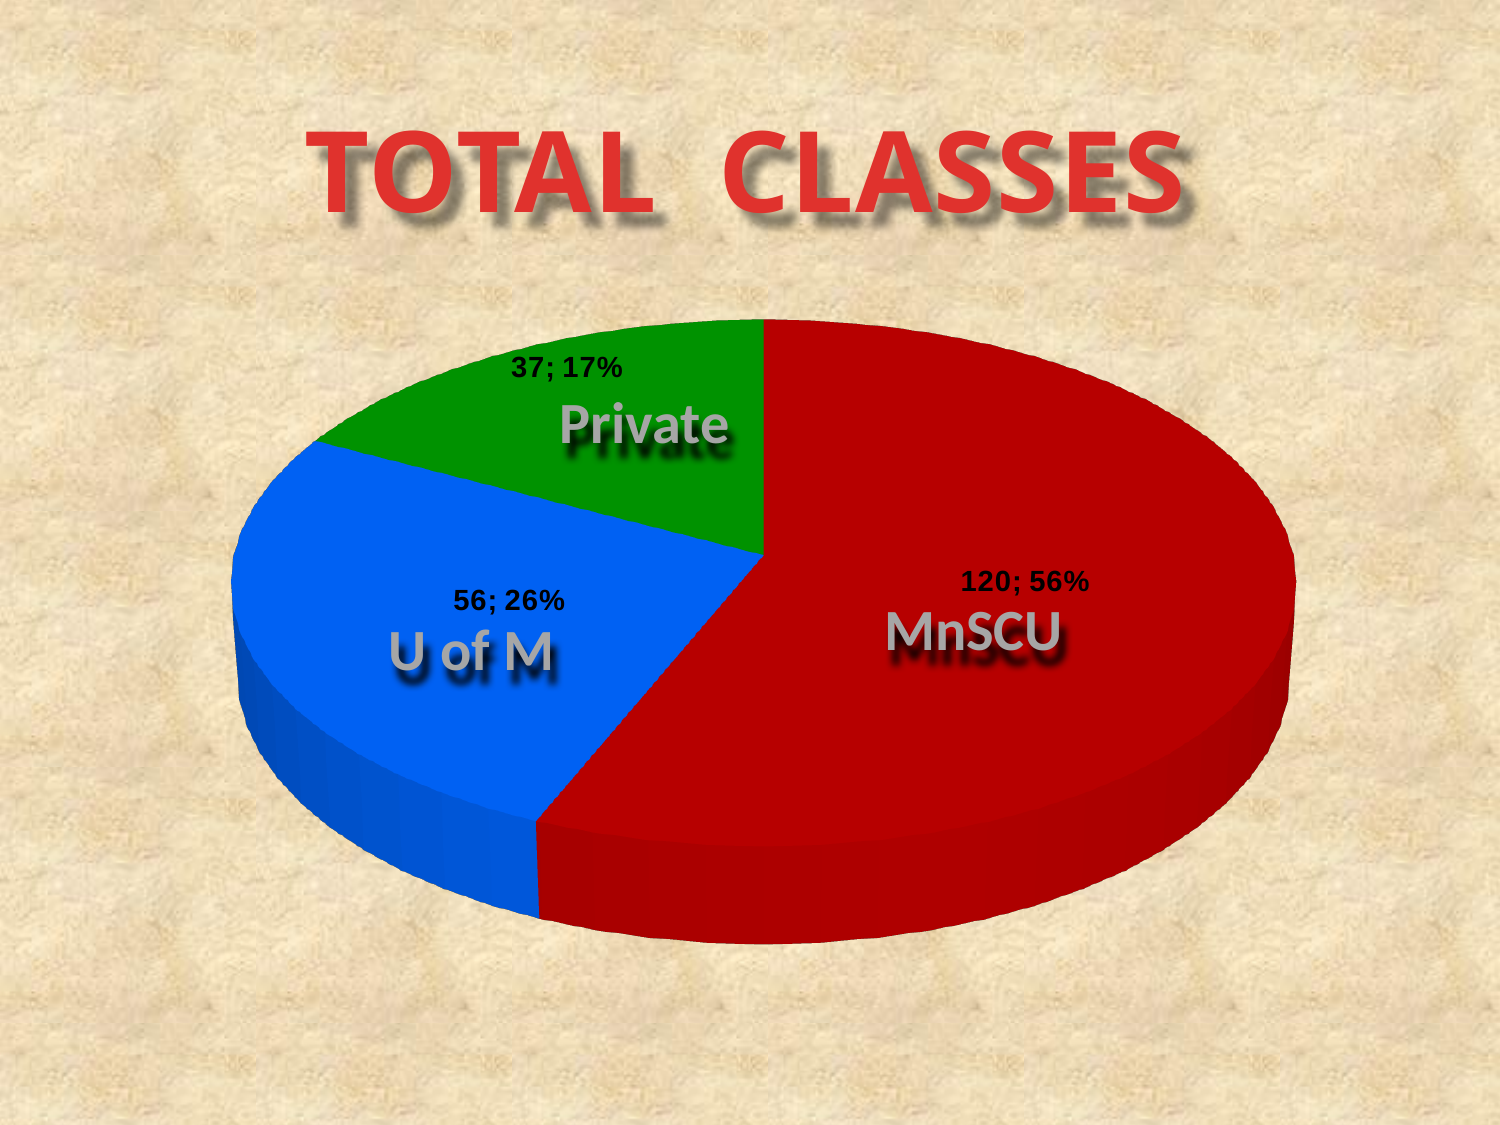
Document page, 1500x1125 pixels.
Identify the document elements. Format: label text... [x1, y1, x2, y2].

chart [146, 250, 1380, 1015]
picture [0, 0, 1500, 1125]
text_box TOTAL CLASSES [289, 92, 1202, 243]
